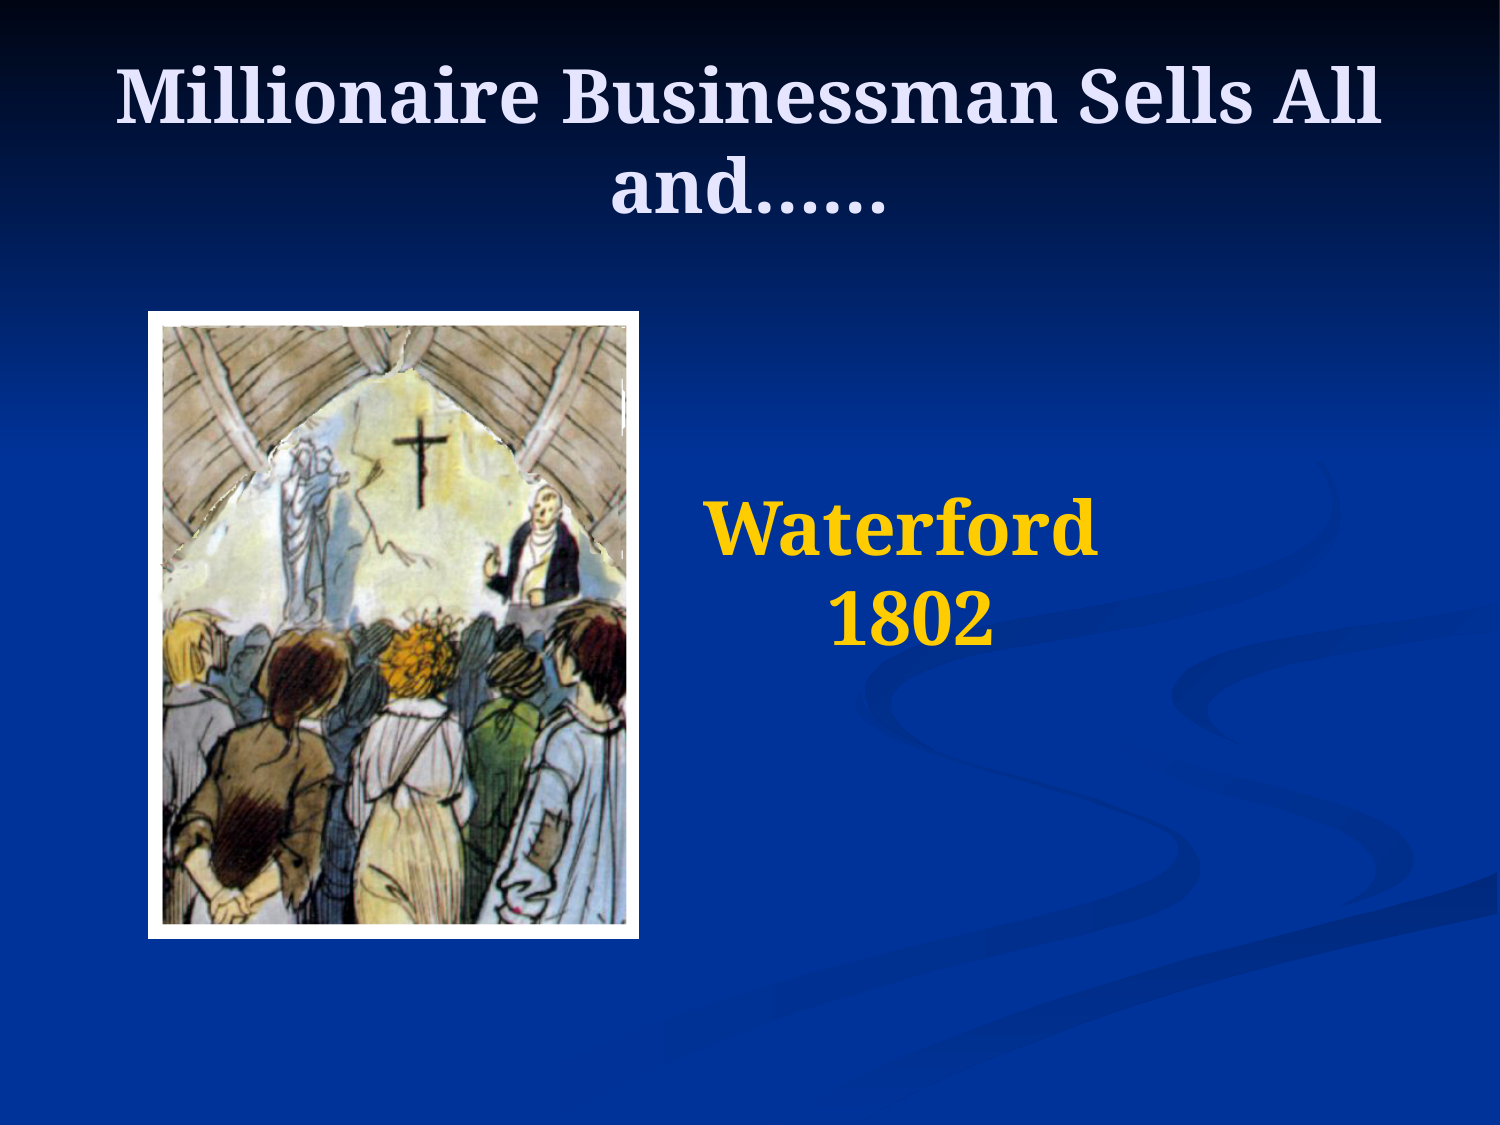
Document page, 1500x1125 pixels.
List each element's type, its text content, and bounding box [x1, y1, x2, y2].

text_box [149, 312, 639, 938]
title Millionaire Businessman Sells All and…… [74, 44, 1426, 233]
text_box Waterford 1802 [688, 473, 1135, 669]
